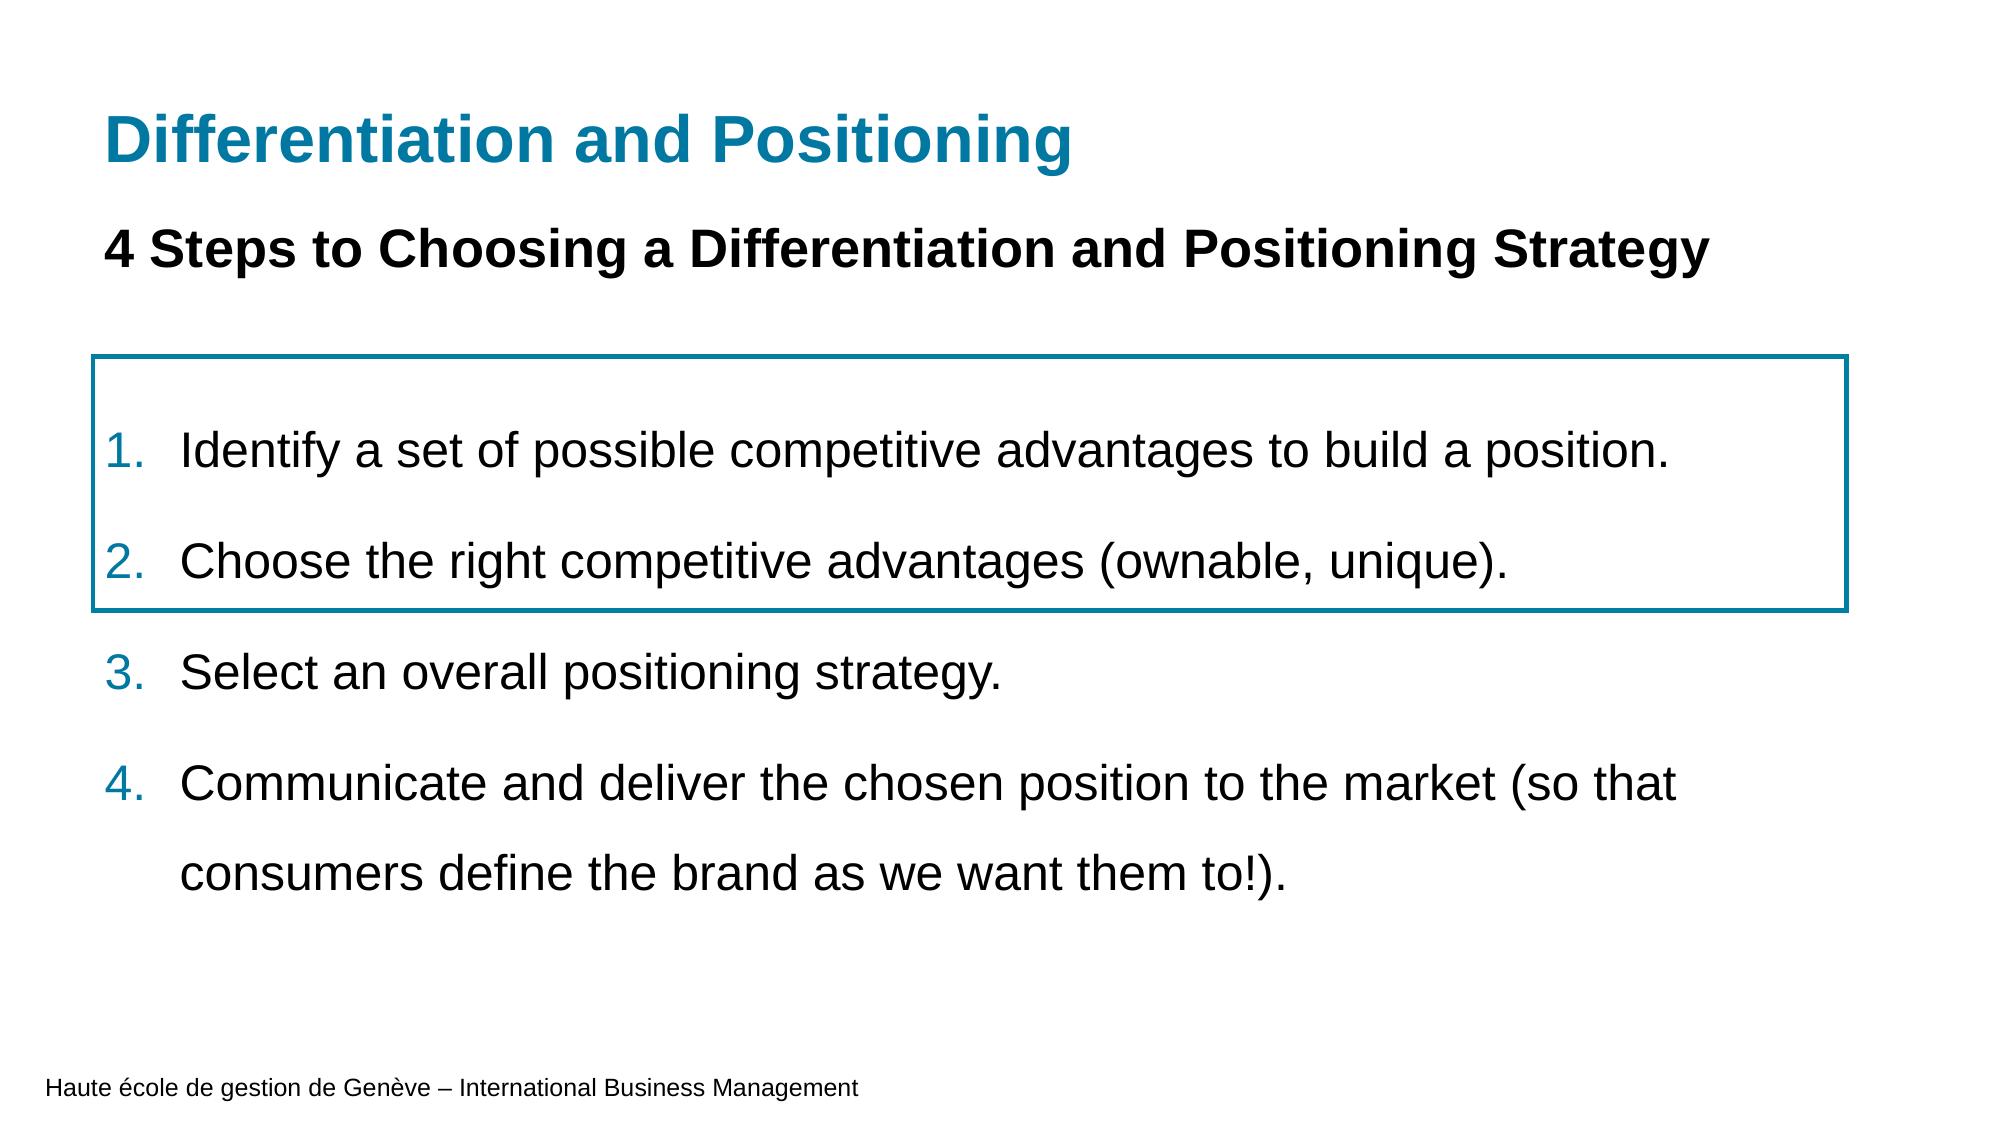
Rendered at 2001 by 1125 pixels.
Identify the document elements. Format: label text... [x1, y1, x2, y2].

title Differentiation and Positioning [89, 96, 1780, 213]
list 4 Steps to Choosing a Differentiation and Positioning Strategy [89, 213, 1780, 309]
list Identify a set of possible competitive advantages to build a position. Choose the right competitive advantages (ownable, unique). Select an overall positioning strategy. Communicate and deliver the chosen position to the market (so that consumers define the brand as we want them to!). [89, 379, 1878, 963]
text_box [92, 356, 1848, 611]
